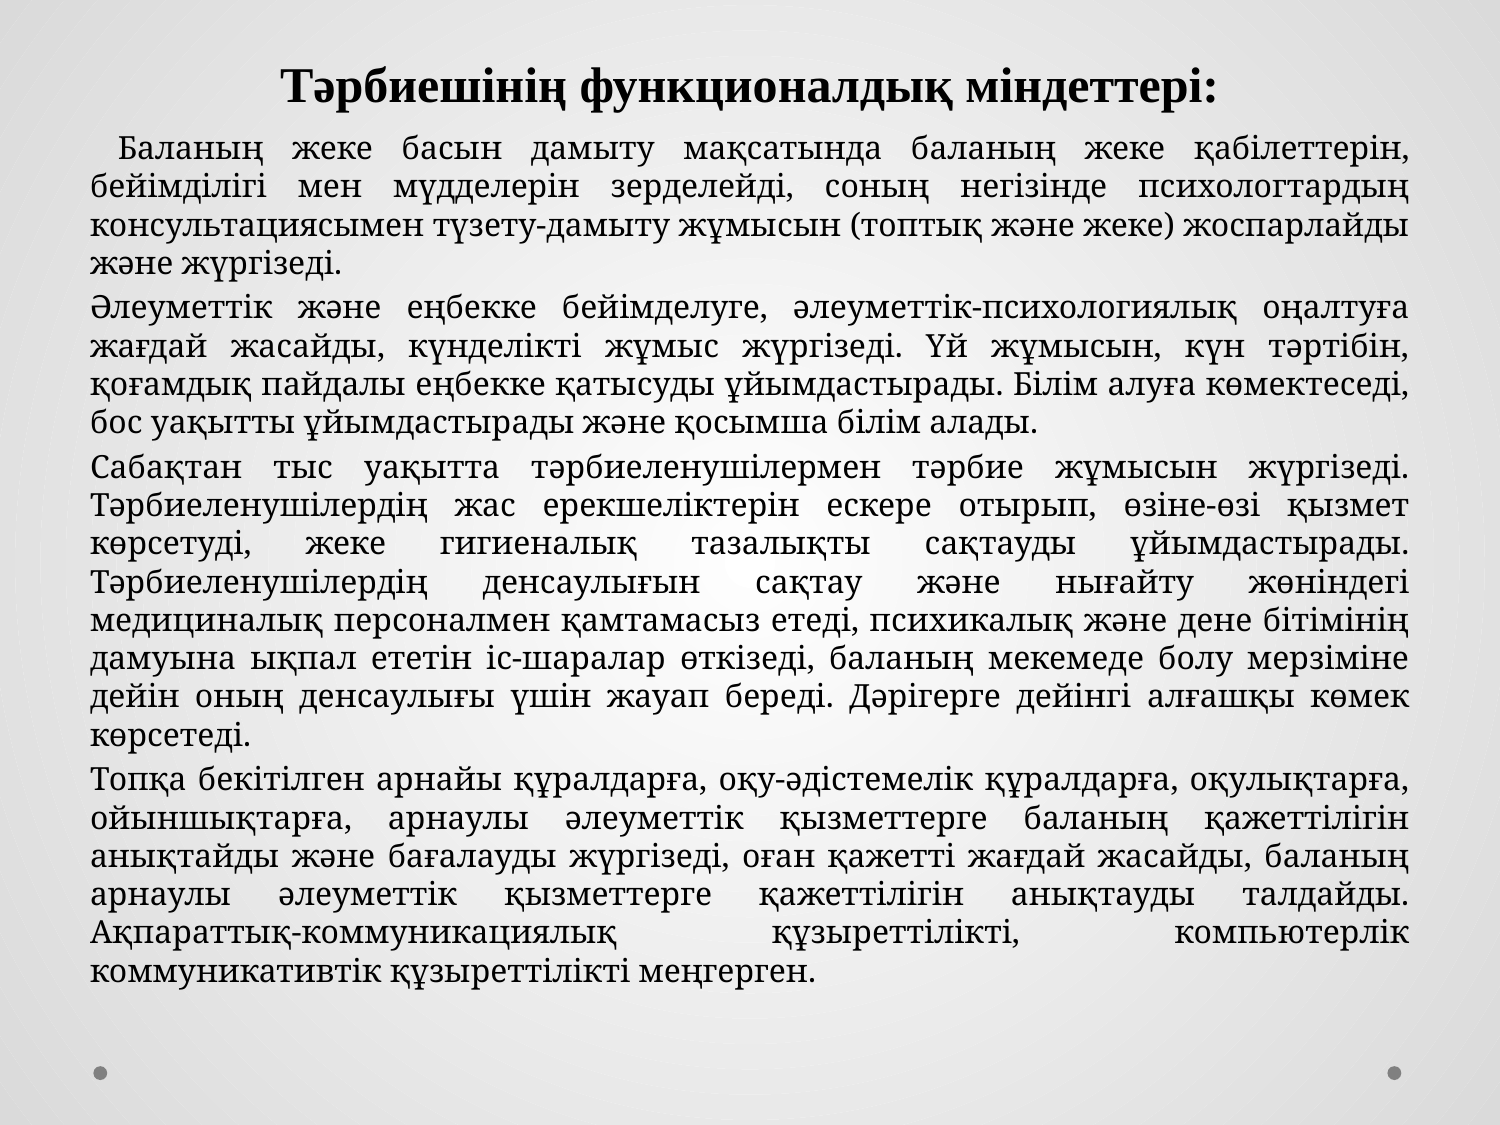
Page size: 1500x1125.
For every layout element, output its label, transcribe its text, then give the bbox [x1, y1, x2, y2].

title Тәрбиешінің функционалдық міндеттері: [75, 0, 1425, 120]
list Баланың жеке басын дамыту мақсатында баланың жеке қабілеттерін, бейімділігі мен мүдделерін зерделейді, соның негізінде психологтардың консультациясымен түзету-дамыту жұмысын (топтық және жеке) жоспарлайды және жүргізеді. Әлеуметтік және еңбекке бейімделуге, әлеуметтік-психологиялық оңалтуға жағдай жасайды, күнделікті жұмыс жүргізеді. Үй жұмысын, күн тәртібін, қоғамдық пайдалы еңбекке қатысуды ұйымдастырады. Білім алуға көмектеседі, бос уақытты ұйымдастырады және қосымша білім алады. Сабақтан тыс уақытта тәрбиеленушілермен тәрбие жұмысын жүргізеді. Тәрбиеленушілердің жас ерекшеліктерін ескере отырып, өзіне-өзі қызмет көрсетуді, жеке гигиеналық тазалықты сақтауды ұйымдастырады. Тәрбиеленушілердің денсаулығын сақтау және нығайту жөніндегі медициналық персоналмен қамтамасыз етеді, психикалық және дене бітімінің дамуына ықпал ететін іс-шаралар өткізеді, баланың мекемеде болу мерзіміне дейін оның денсаулығы үшін жауап береді. Дәрігерге дейінгі алғашқы көмек көрсетеді. Топқа бекітілген арнайы құралдарға, оқу-әдістемелік құралдарға, оқулықтарға, ойыншықтарға, арнаулы әлеуметтік қызметтерге баланың қажеттілігін анықтайды және бағалауды жүргізеді, оған қажетті жағдай жасайды, баланың арнаулы әлеуметтік қызметтерге қажеттілігін анықтауды талдайды. Ақпараттық-коммуникациялық құзыреттілікті, компьютерлік коммуникативтік құзыреттілікті меңгерген. [75, 120, 1425, 1005]
